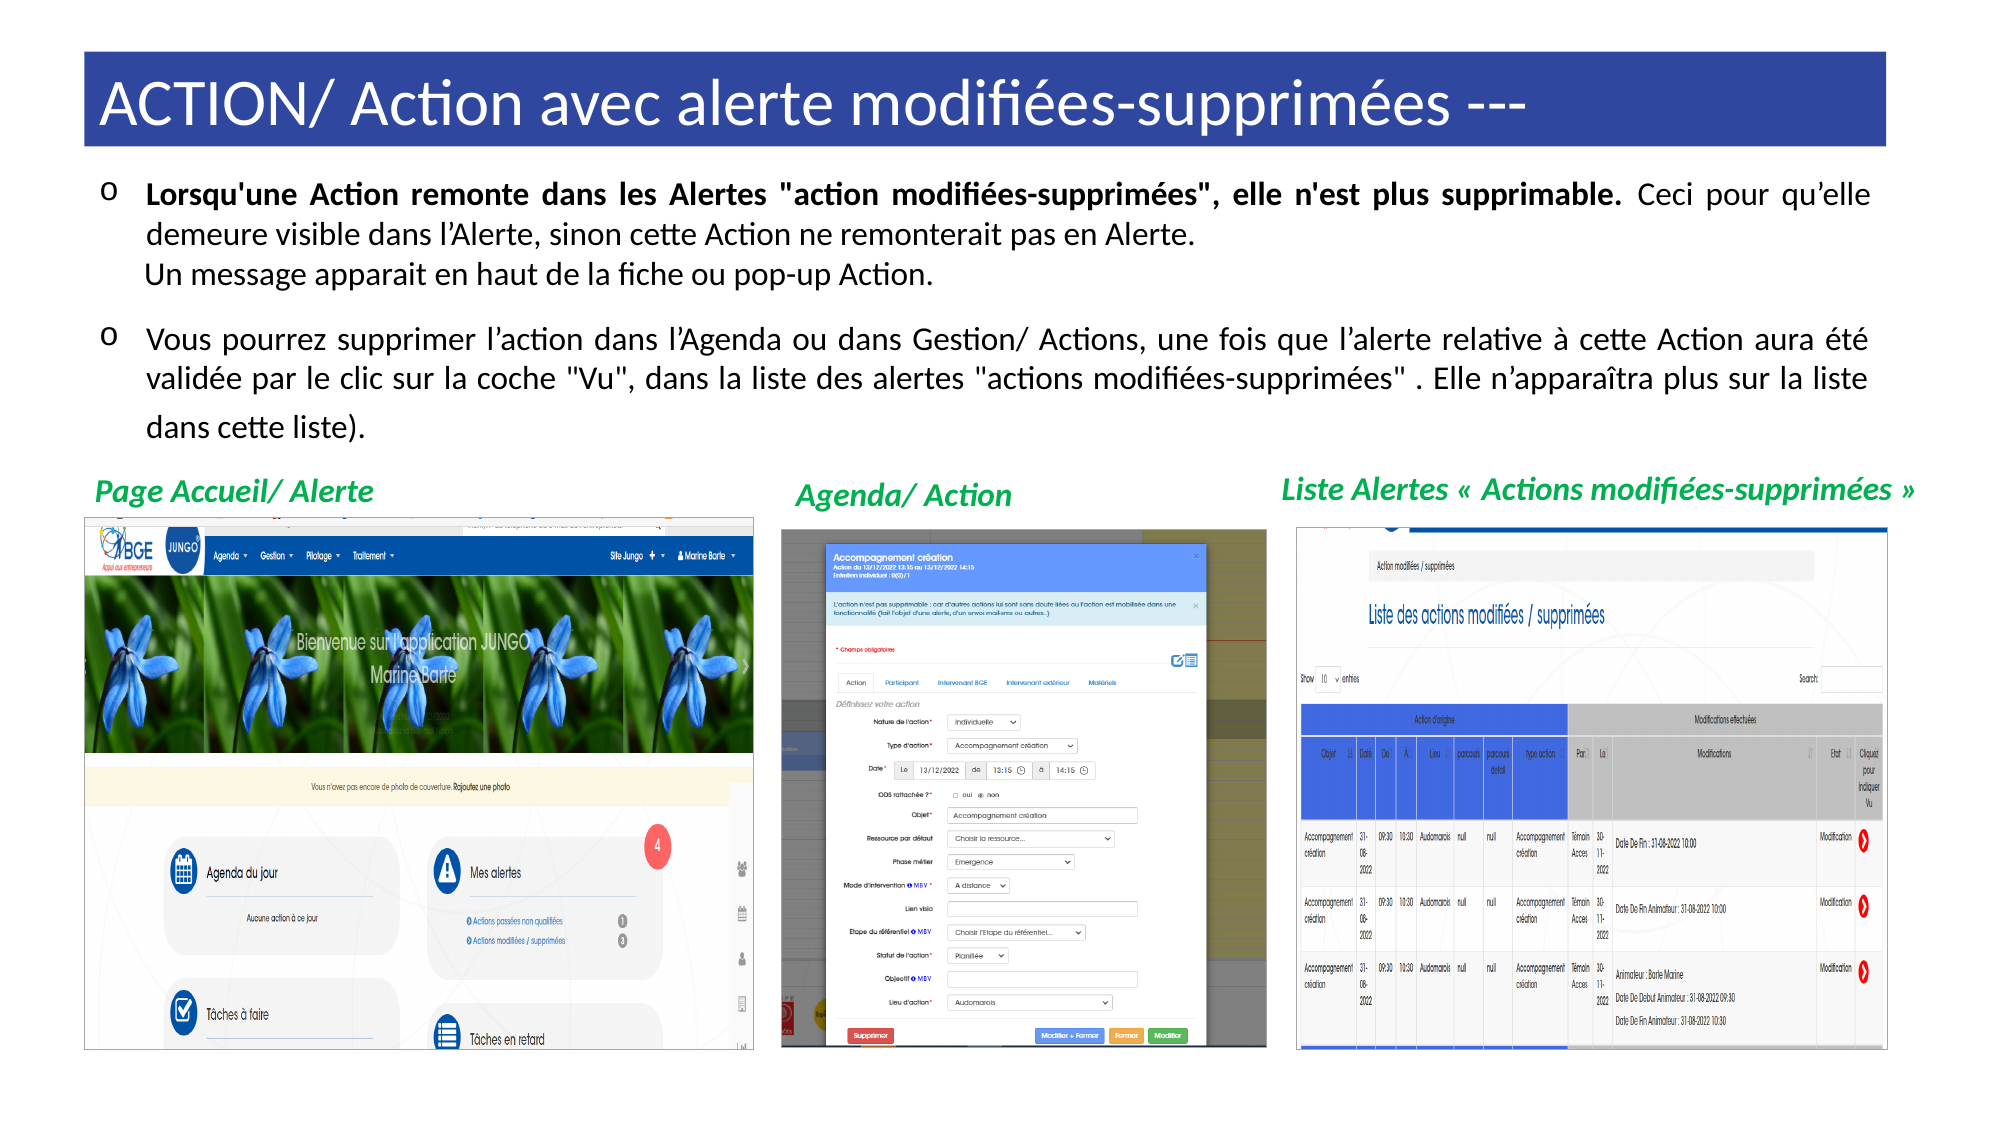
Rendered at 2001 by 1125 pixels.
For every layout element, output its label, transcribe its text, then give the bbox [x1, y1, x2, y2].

text_box Agenda/ Action [781, 465, 1120, 521]
picture [1296, 527, 1888, 1050]
text_box Page Accueil/ Alerte [80, 462, 419, 517]
picture [84, 517, 754, 1050]
text_box Liste Alertes « Actions modifiées-supprimées » [1266, 459, 1971, 515]
text_box ACTION/ Action avec alerte modifiées-supprimées --- [84, 51, 1887, 147]
picture [780, 529, 1267, 1048]
text_box Lorsqu'une Action remonte dans les Alertes "action modifiées-supprimées", elle n'est plus supprimable. Ceci pour qu’elle demeure visible dans l’Alerte, sinon cette Action ne remonterait pas en Alerte. Un message apparait en haut de la fiche ou pop-up Action. Vous pourrez supprimer l’action dans l’Agenda ou dans Gestion/ Actions, une fois que l’alerte relative à cette Action aura été validée par le clic sur la coche "Vu", dans la liste des alertes "actions modifiées-supprimées" . Elle n’apparaîtra plus sur la liste dans cette liste). [81, 158, 1888, 460]
